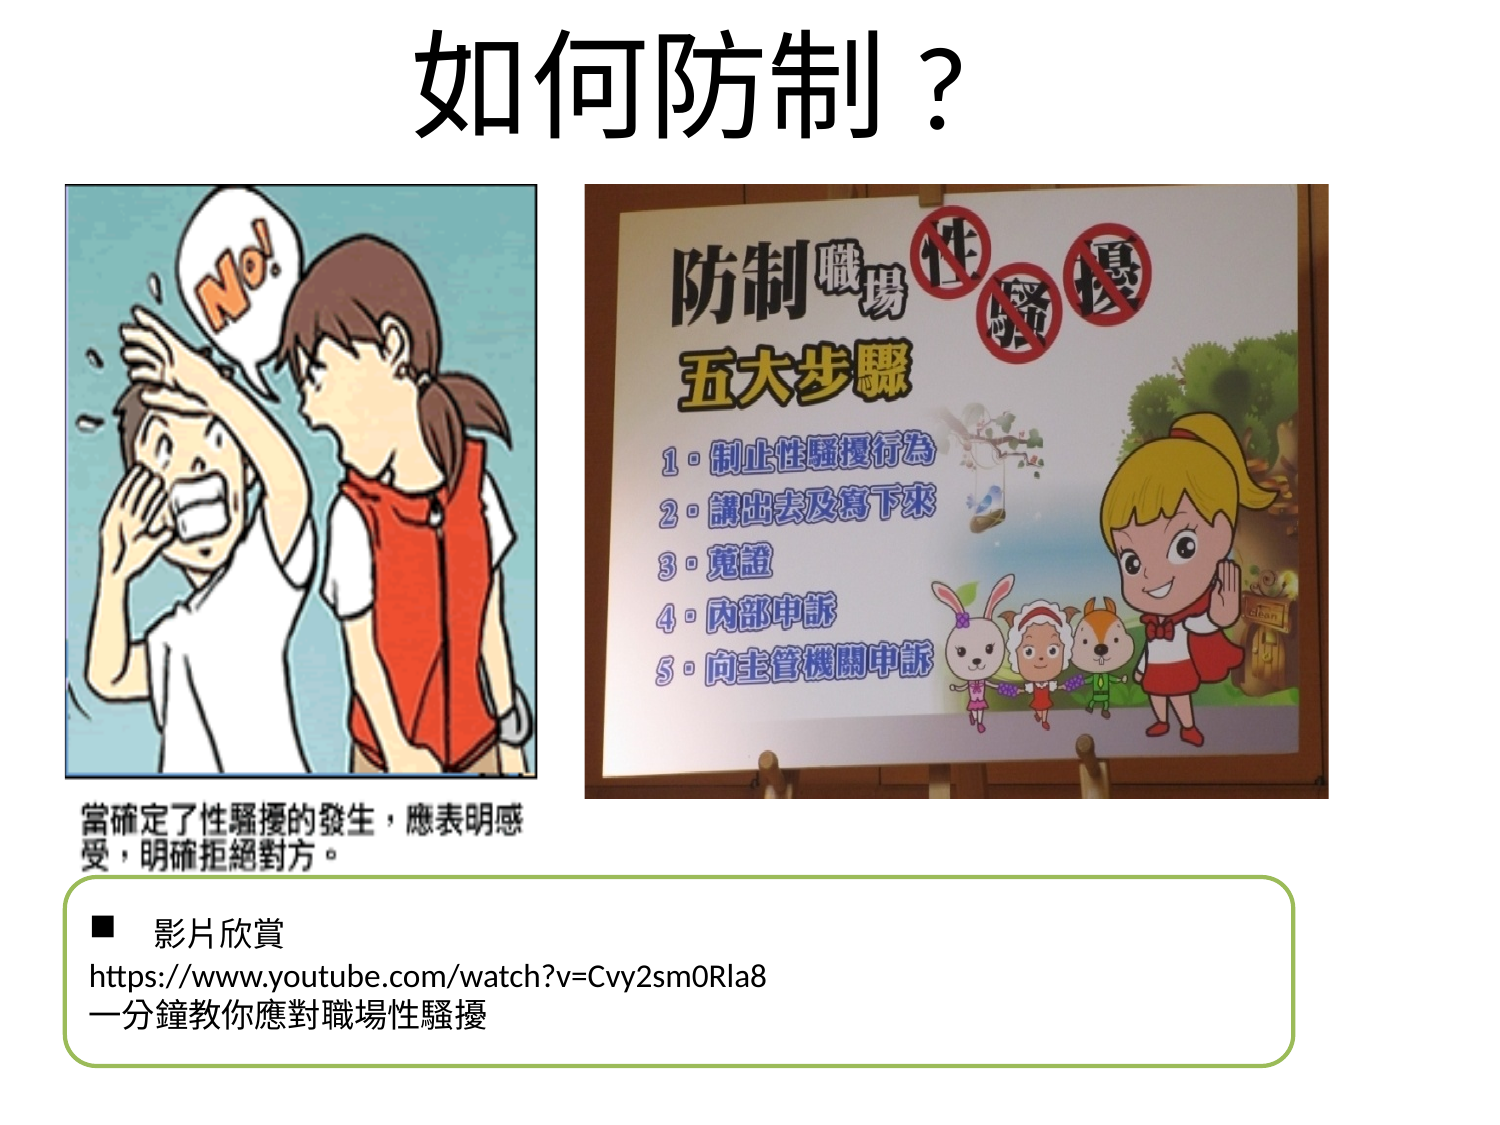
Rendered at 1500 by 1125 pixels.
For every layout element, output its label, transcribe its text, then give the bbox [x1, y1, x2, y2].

text_box 影片欣賞 https://www.youtube.com/watch?v=Cvy2sm0Rla8 一分鐘教你應對職場性騷擾 [62, 874, 1296, 1069]
picture [64, 184, 538, 878]
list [584, 184, 1330, 799]
title 如何防制? [76, 2, 1265, 161]
